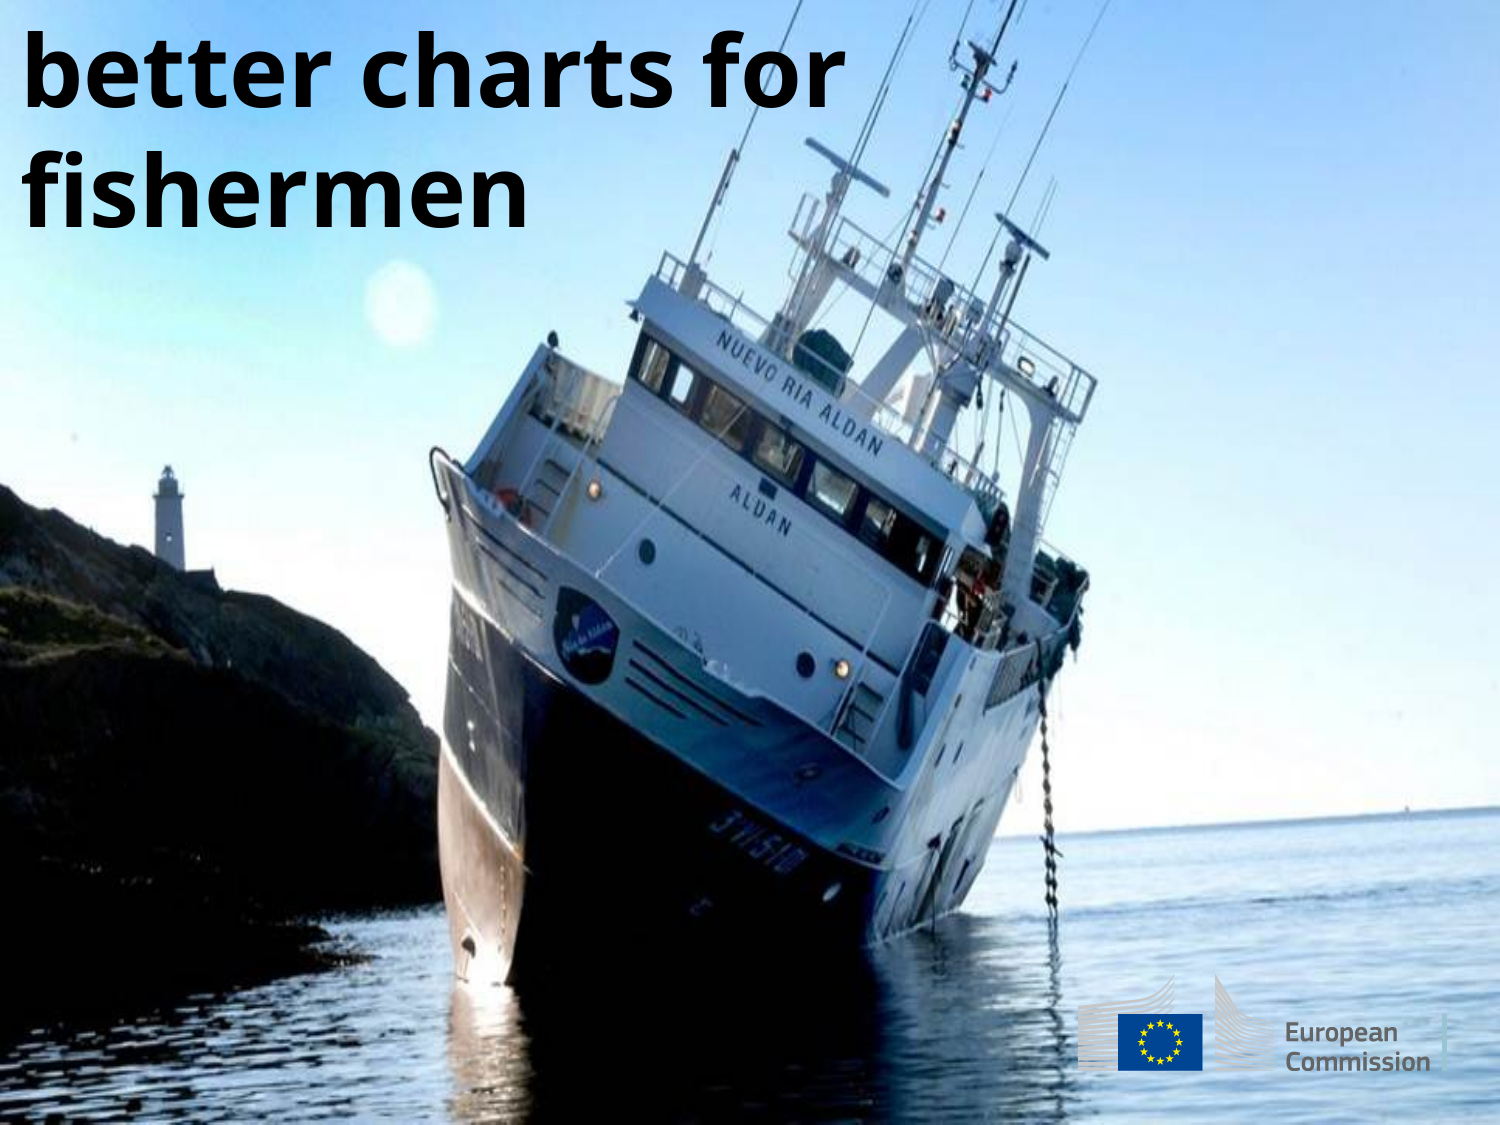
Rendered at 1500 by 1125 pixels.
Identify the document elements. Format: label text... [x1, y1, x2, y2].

picture [0, 0, 1500, 1125]
text_box better charts for fishermen [5, 0, 1258, 255]
